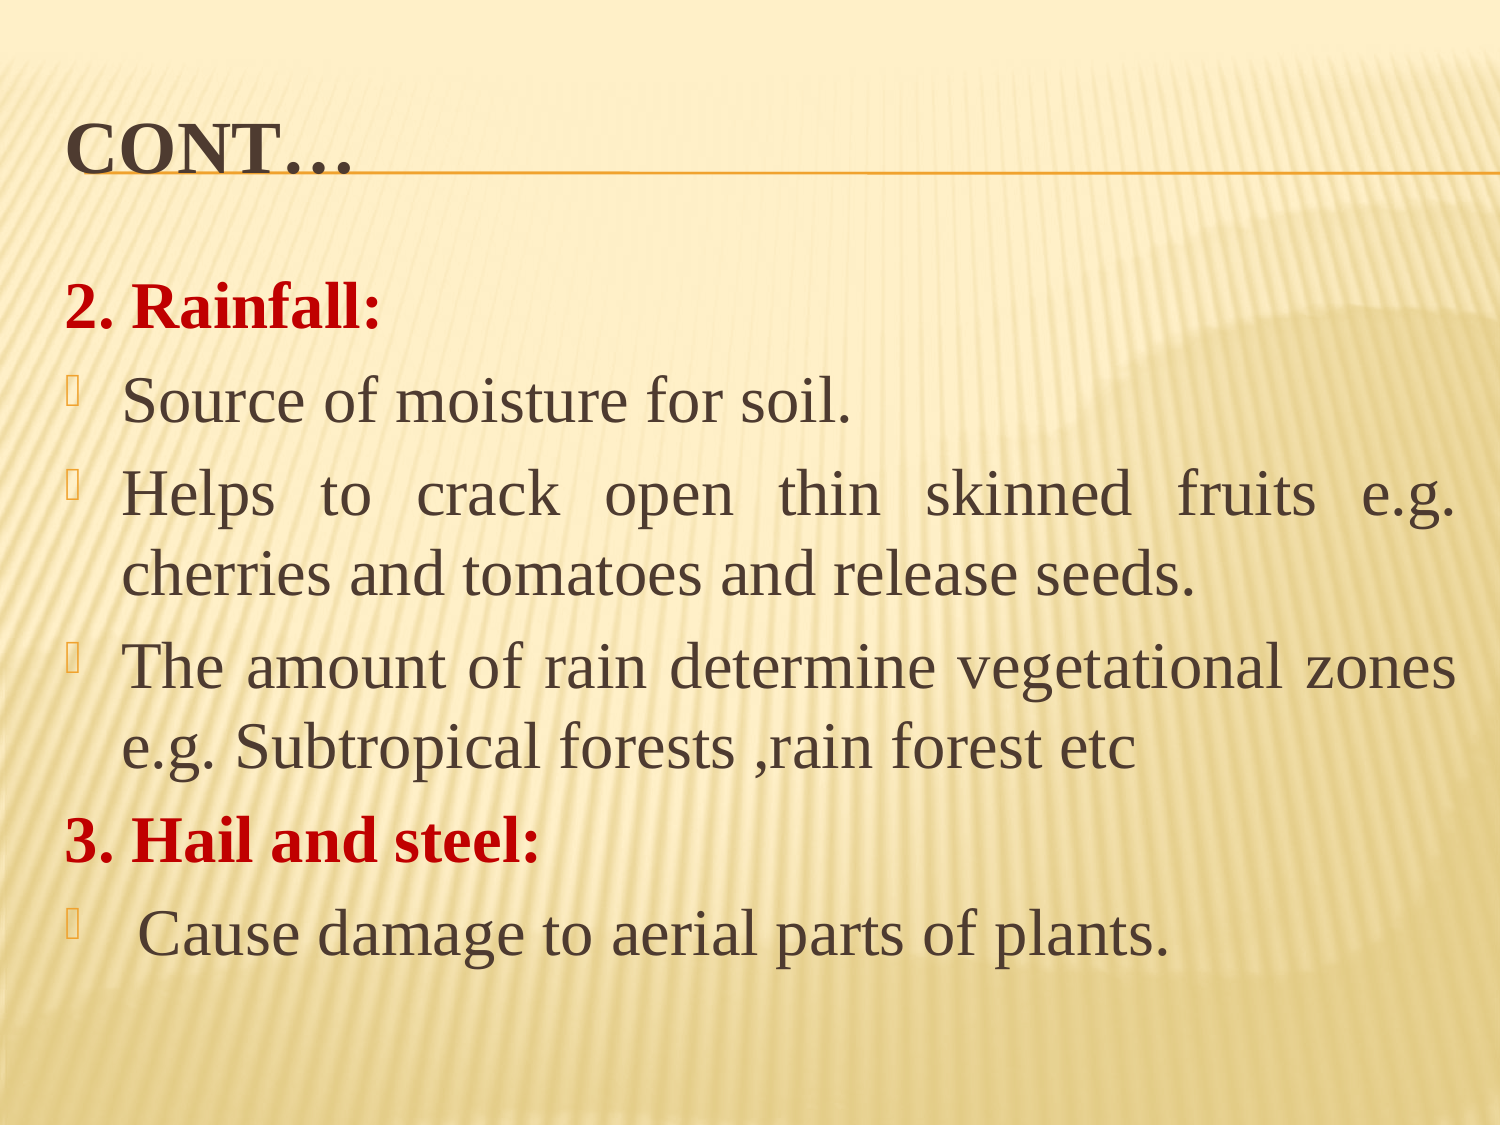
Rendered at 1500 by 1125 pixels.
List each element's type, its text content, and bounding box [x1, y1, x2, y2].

list 2. Rainfall: Source of moisture for soil. Helps to crack open thin skinned fruits e.g. cherries and tomatoes and release seeds. The amount of rain determine vegetational zones e.g. Subtropical forests ,rain forest etc 3. Hail and steel: Cause damage to aerial parts of plants. [50, 254, 1475, 998]
title Cont… [50, 75, 1475, 213]
